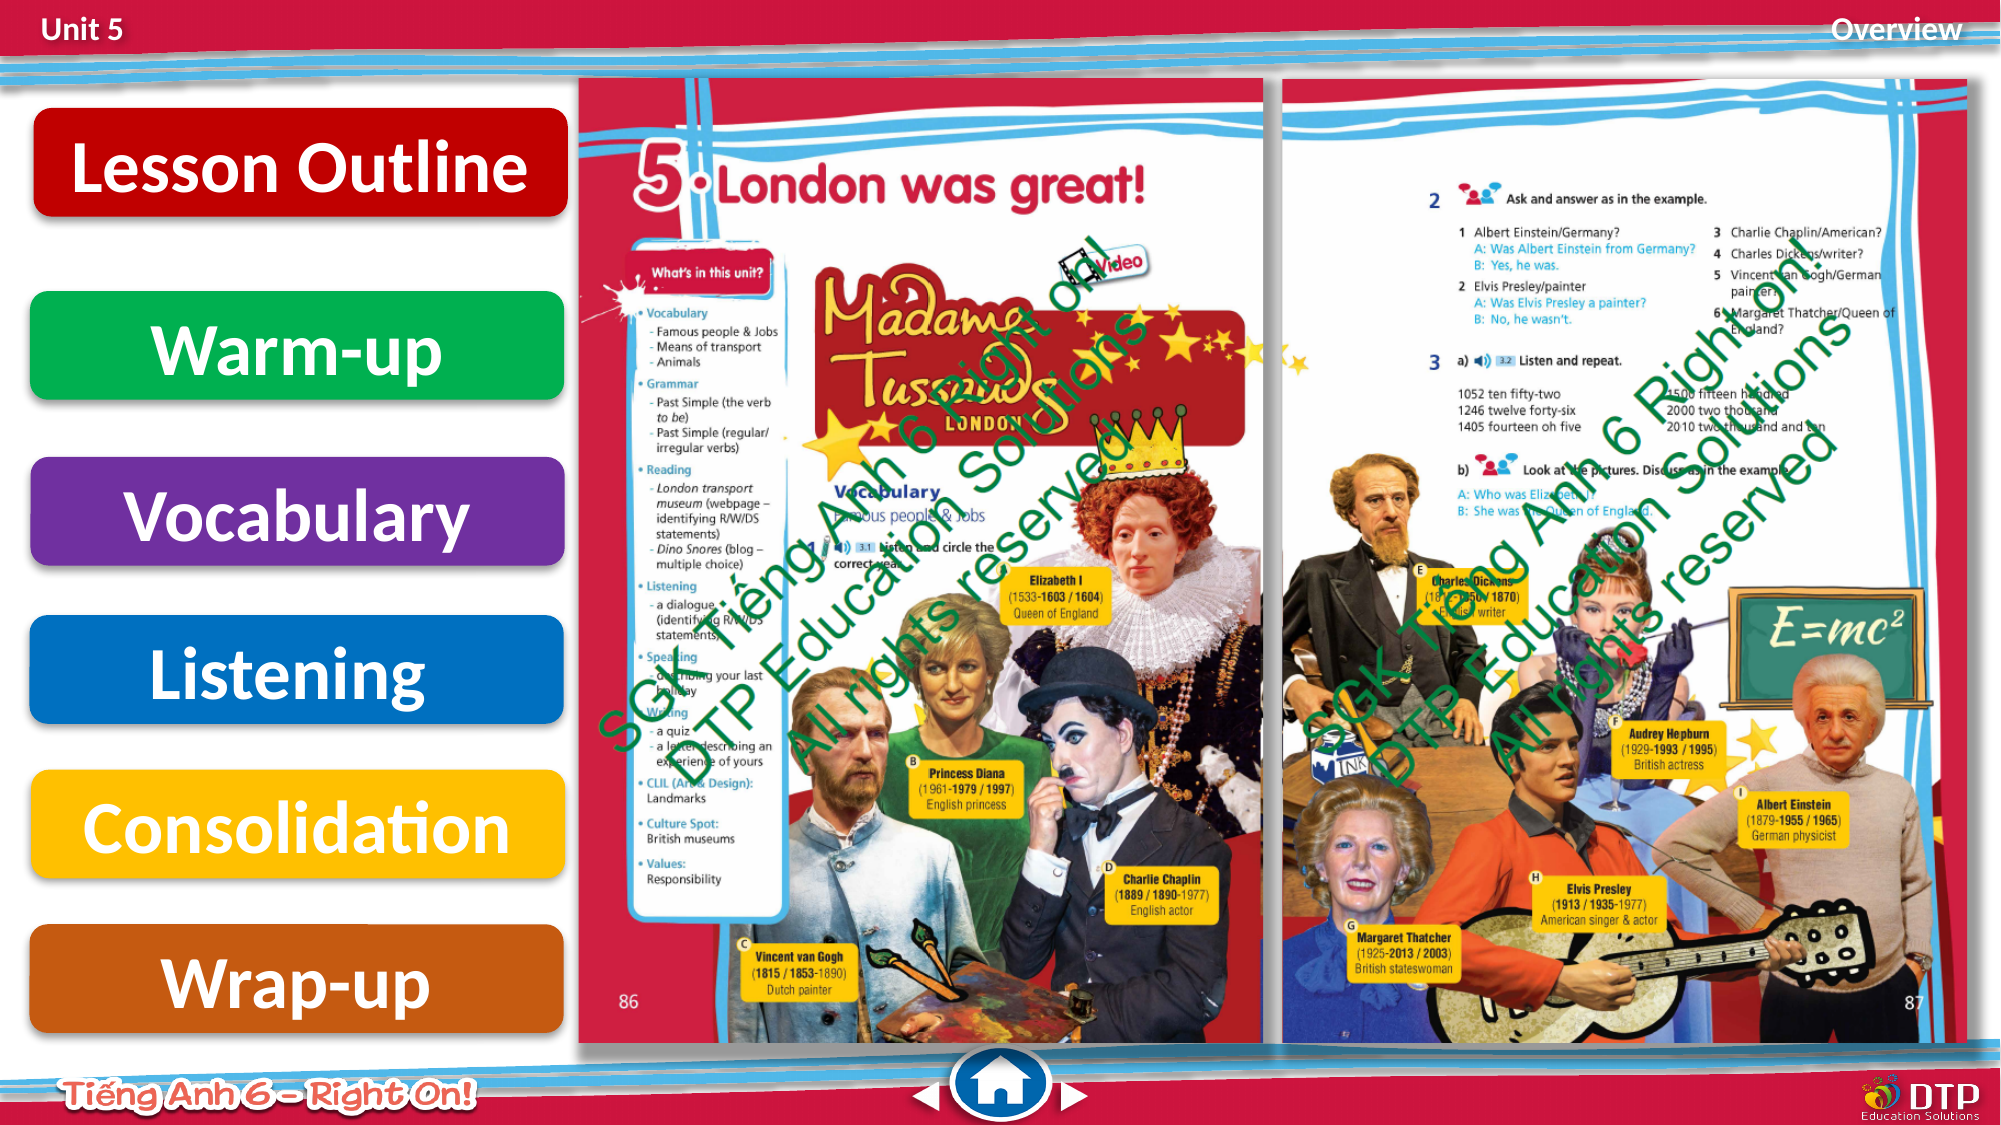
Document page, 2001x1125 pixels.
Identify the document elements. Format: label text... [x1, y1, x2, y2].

text_box Listening [28, 614, 565, 725]
text_box Consolidation [29, 768, 567, 880]
text_box Vocabulary [29, 455, 566, 567]
picture [0, 0, 2000, 1125]
text_box Warm-up [28, 289, 566, 401]
text_box Wrap-up [28, 923, 565, 1034]
text_box Lesson Outline [32, 106, 569, 218]
